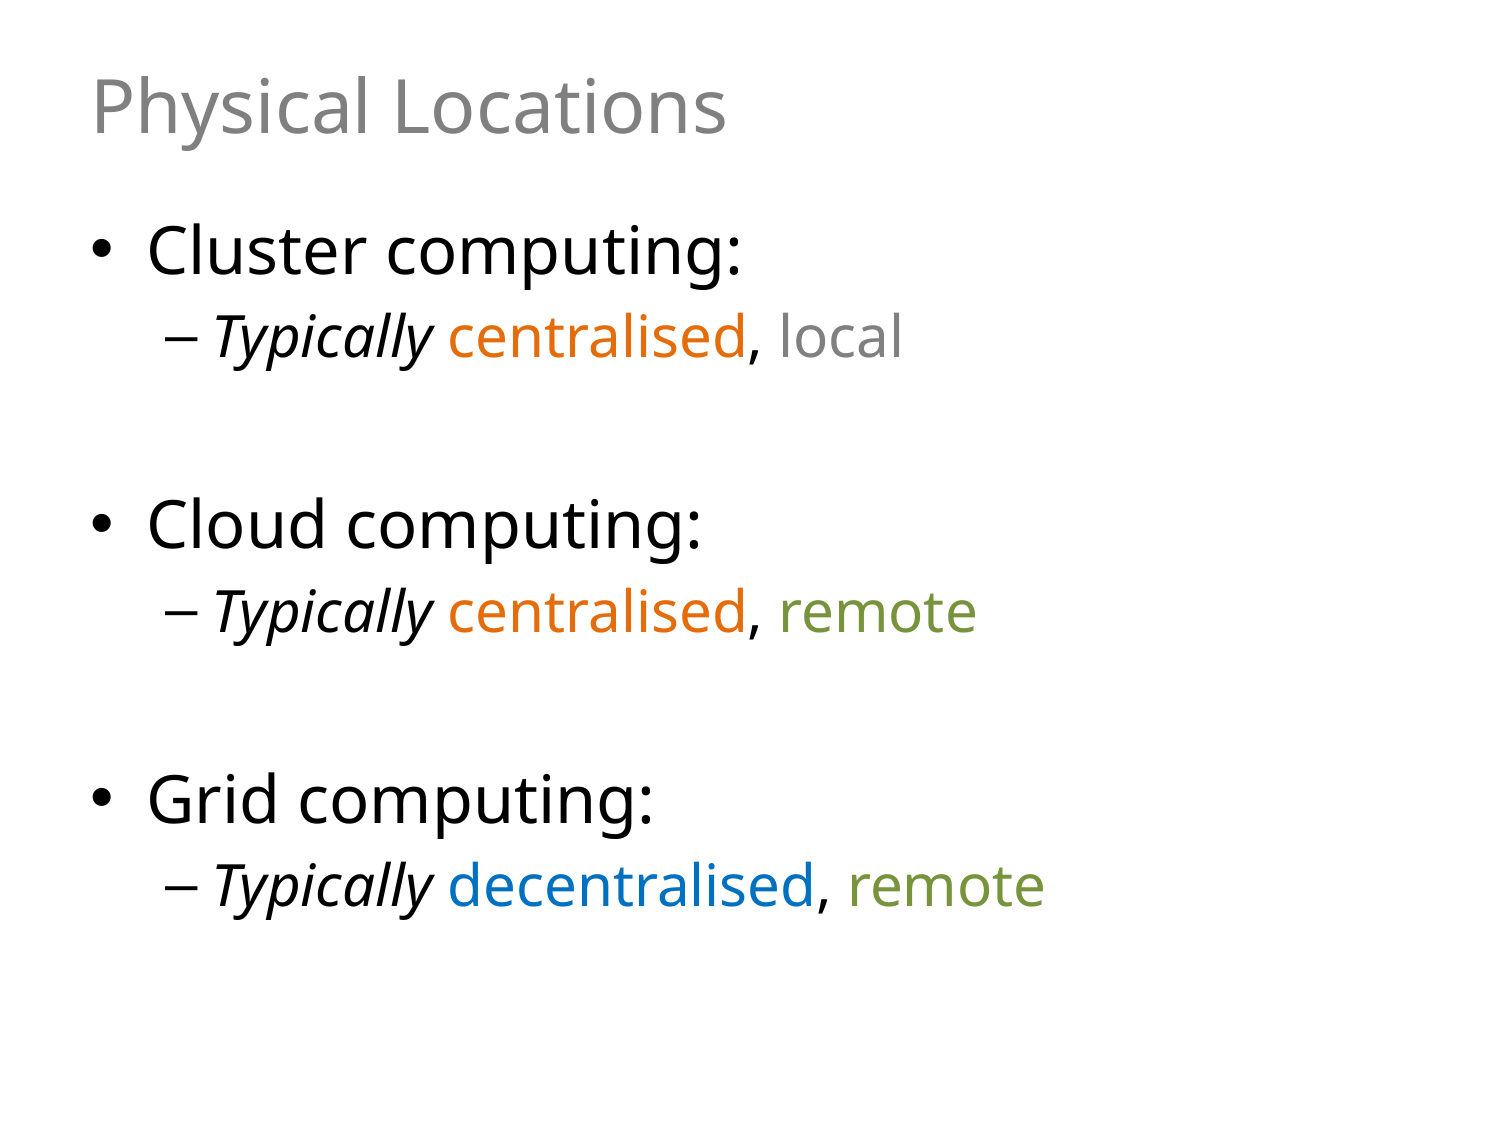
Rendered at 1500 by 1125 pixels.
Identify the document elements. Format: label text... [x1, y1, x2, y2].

title Physical Locations [75, 45, 1425, 163]
list Cluster computing: Typically centralised, local Cloud computing: Typically centralised, remote Grid computing: Typically decentralised, remote [75, 200, 1425, 1005]
